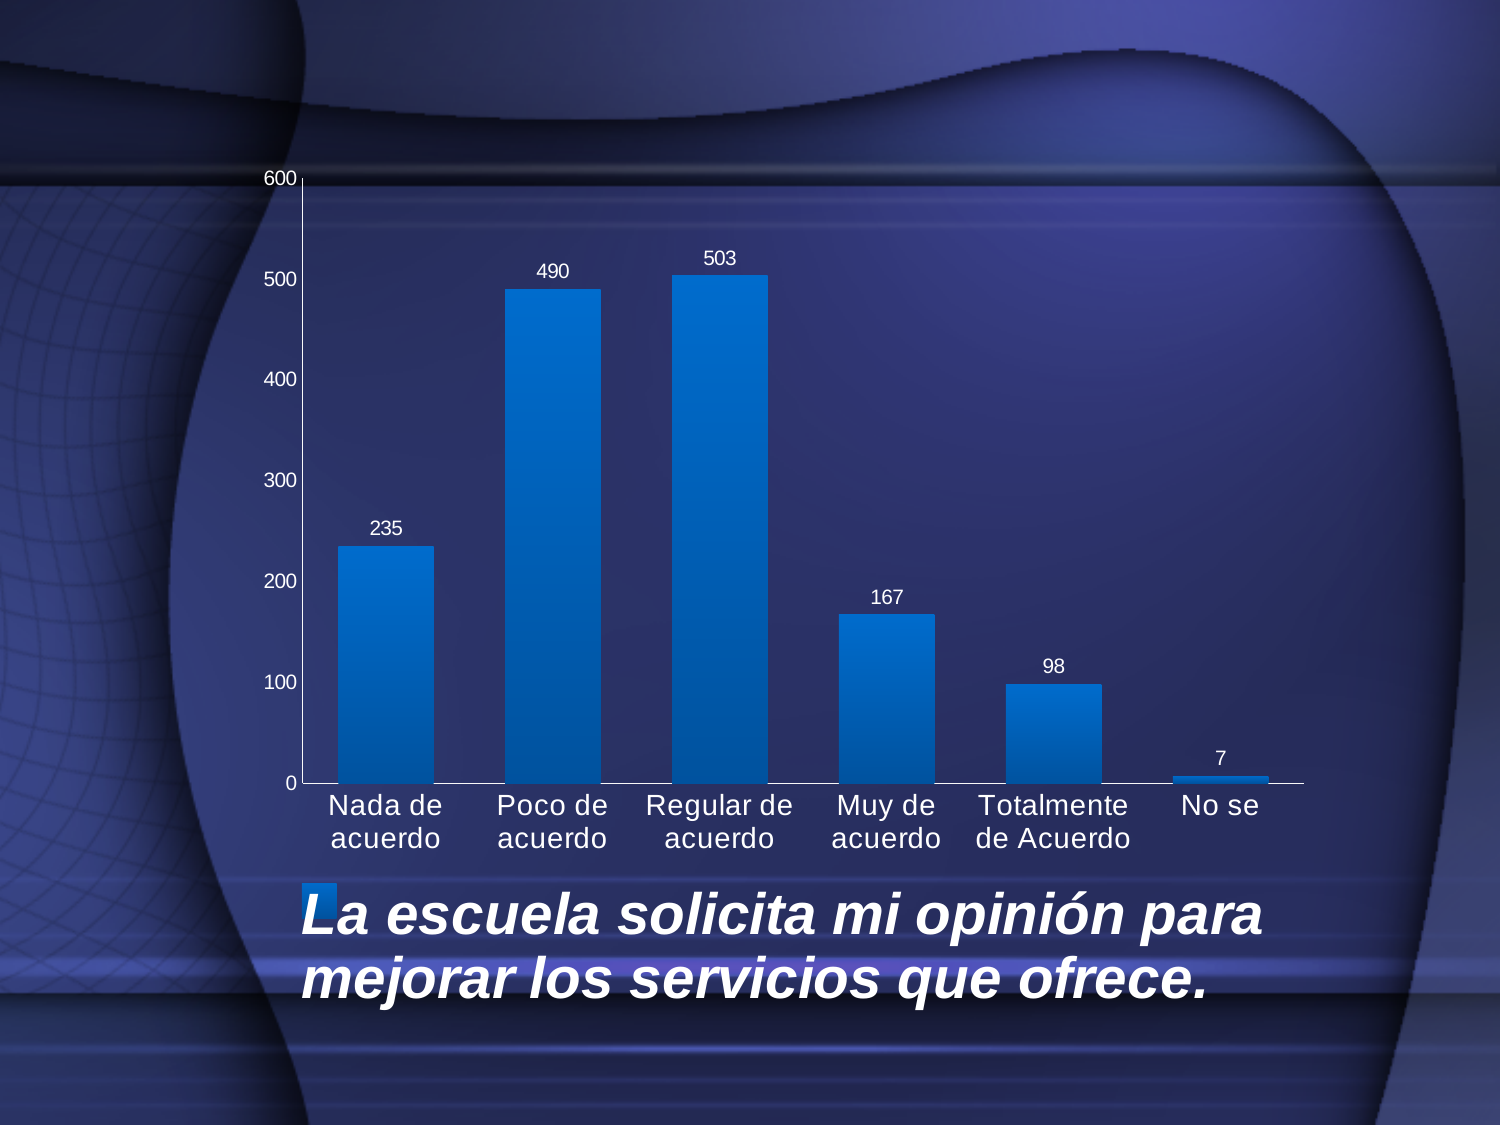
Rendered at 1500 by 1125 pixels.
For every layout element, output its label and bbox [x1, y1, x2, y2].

chart [241, 148, 1326, 1012]
picture [0, 0, 1500, 1125]
